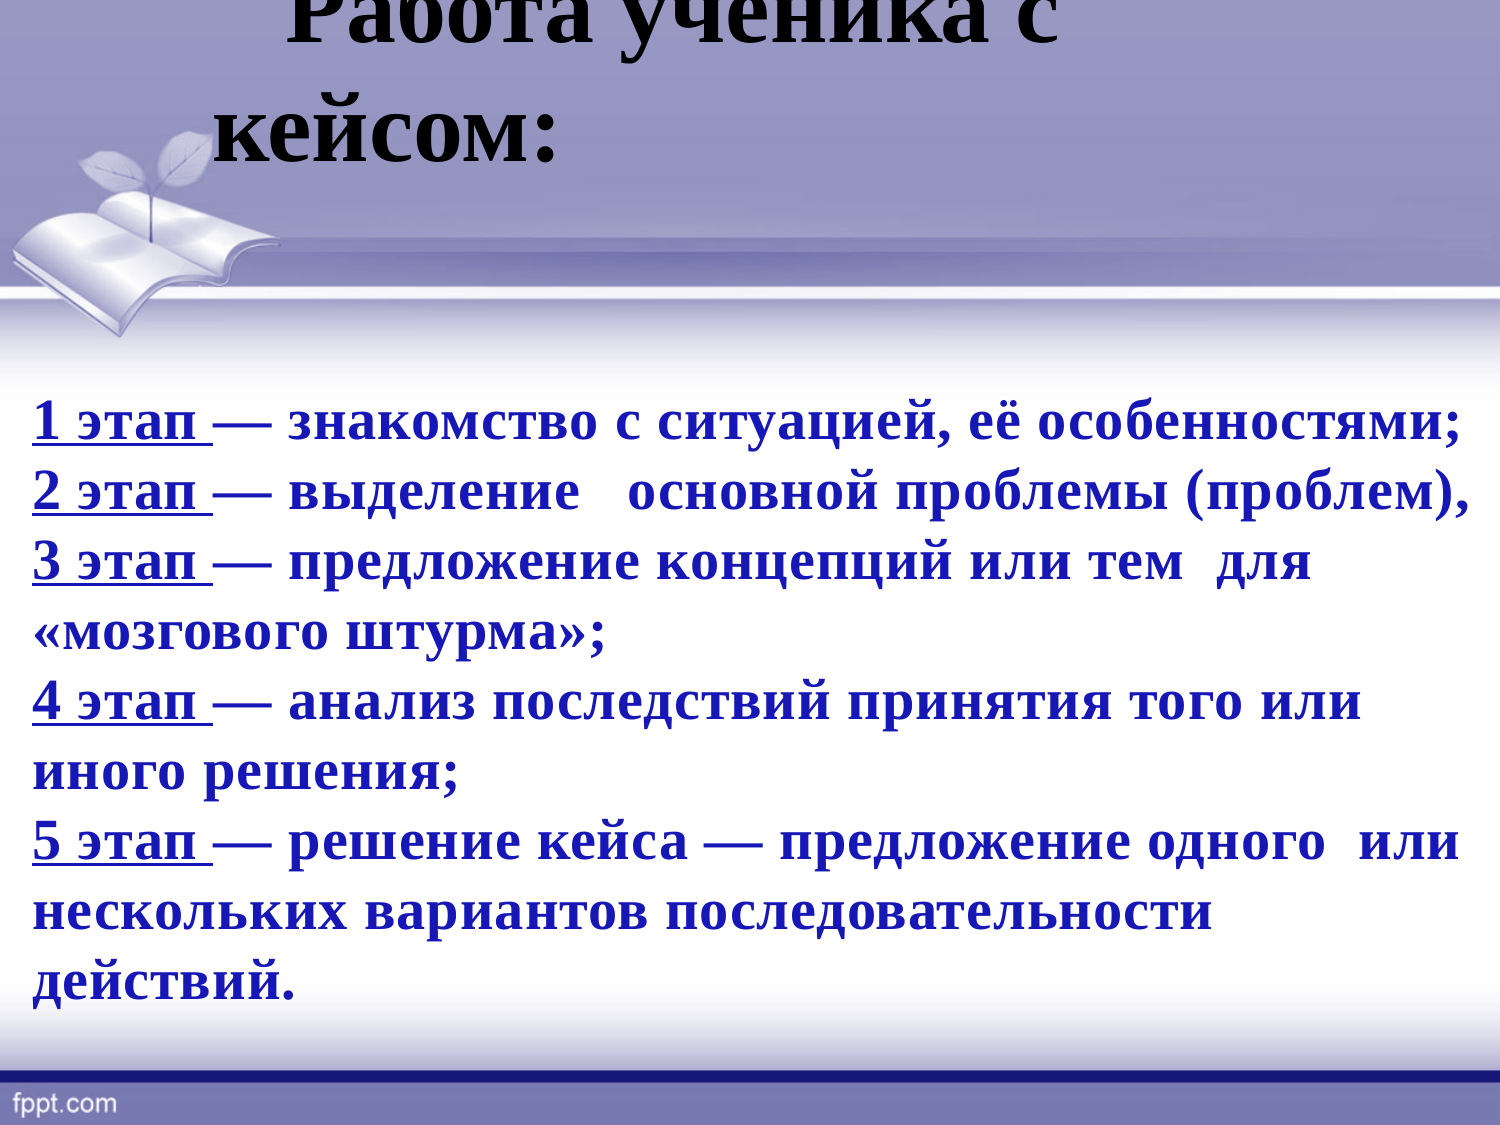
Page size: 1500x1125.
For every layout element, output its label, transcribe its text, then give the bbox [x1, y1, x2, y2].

text_box 1 этап — знакомство с ситуацией, её особенностями; 2 этап — выделение основной проблемы (проблем), 3 этап — предложение концепций или тем для «мозгового штурма»; 4 этап — анализ последствий принятия того или иного решения; 5 этап — решение кейса — предложение одного или нескольких вариантов последовательности действий. [17, 373, 1500, 1019]
text_box Работа ученика с кейсом: [197, 0, 1379, 250]
